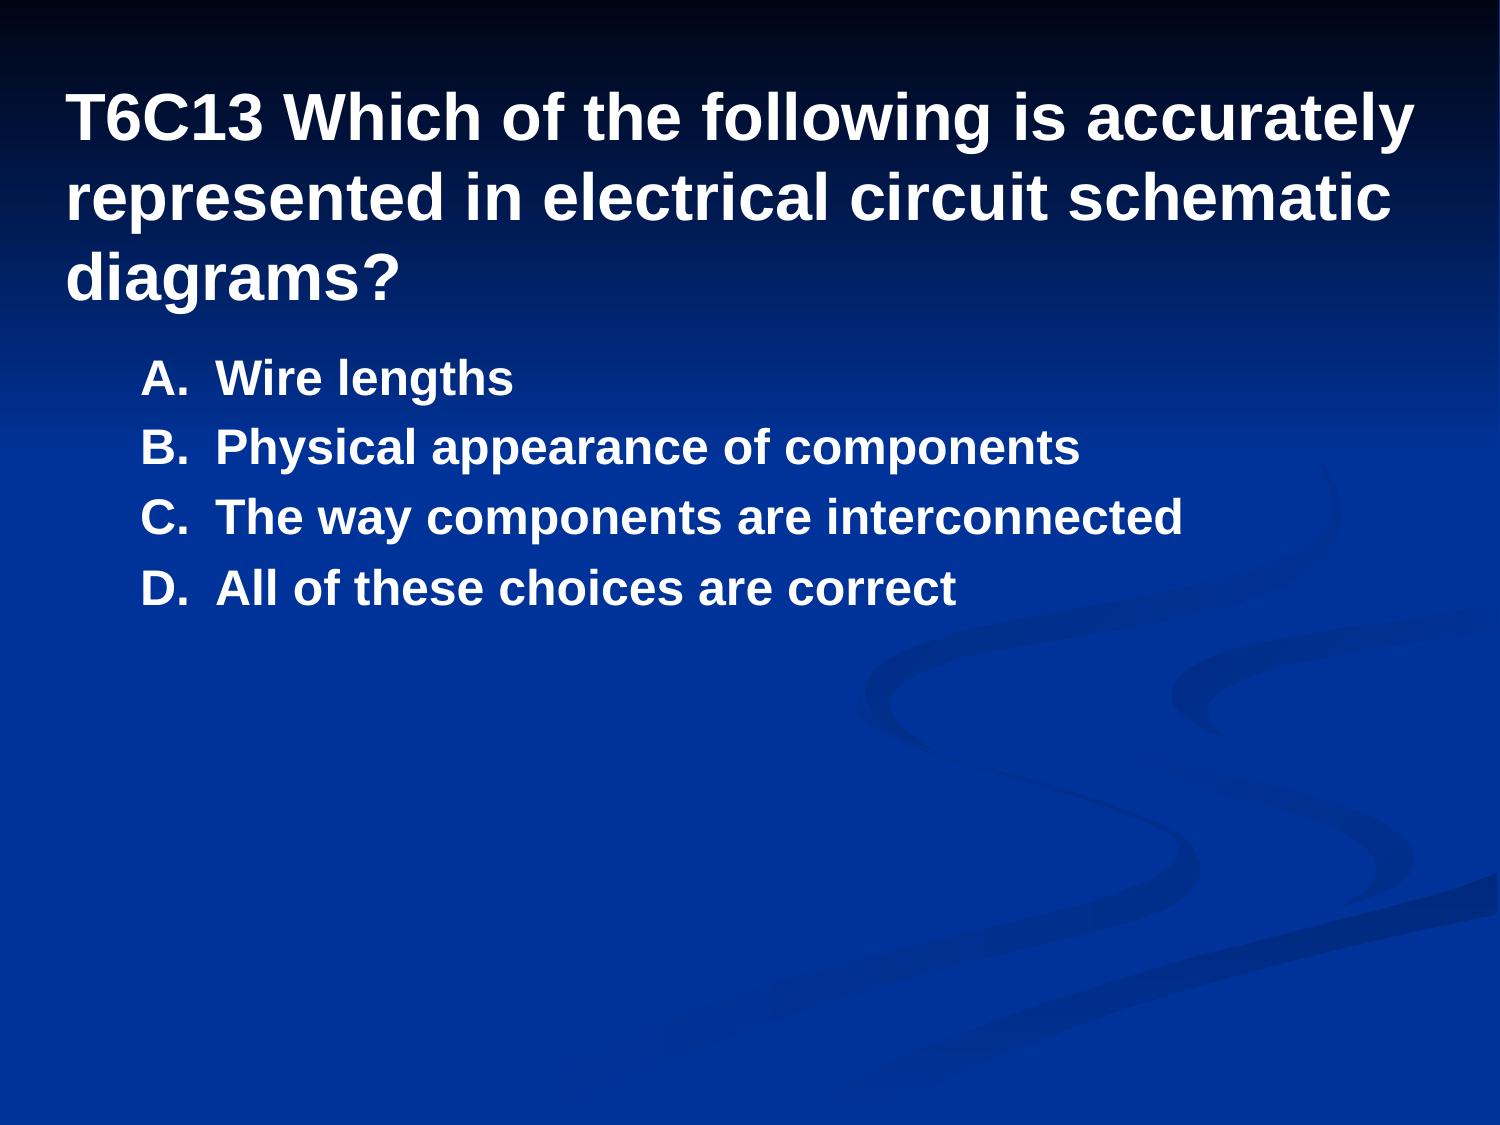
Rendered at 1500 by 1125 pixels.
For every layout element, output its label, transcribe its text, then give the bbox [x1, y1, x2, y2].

title T6C13 Which of the following is accurately represented in electrical circuit schematic diagrams? [49, 49, 1451, 337]
list A. Wire lengths B. Physical appearance of components C. The way components are interconnected D. All of these choices are correct [49, 337, 1451, 1006]
